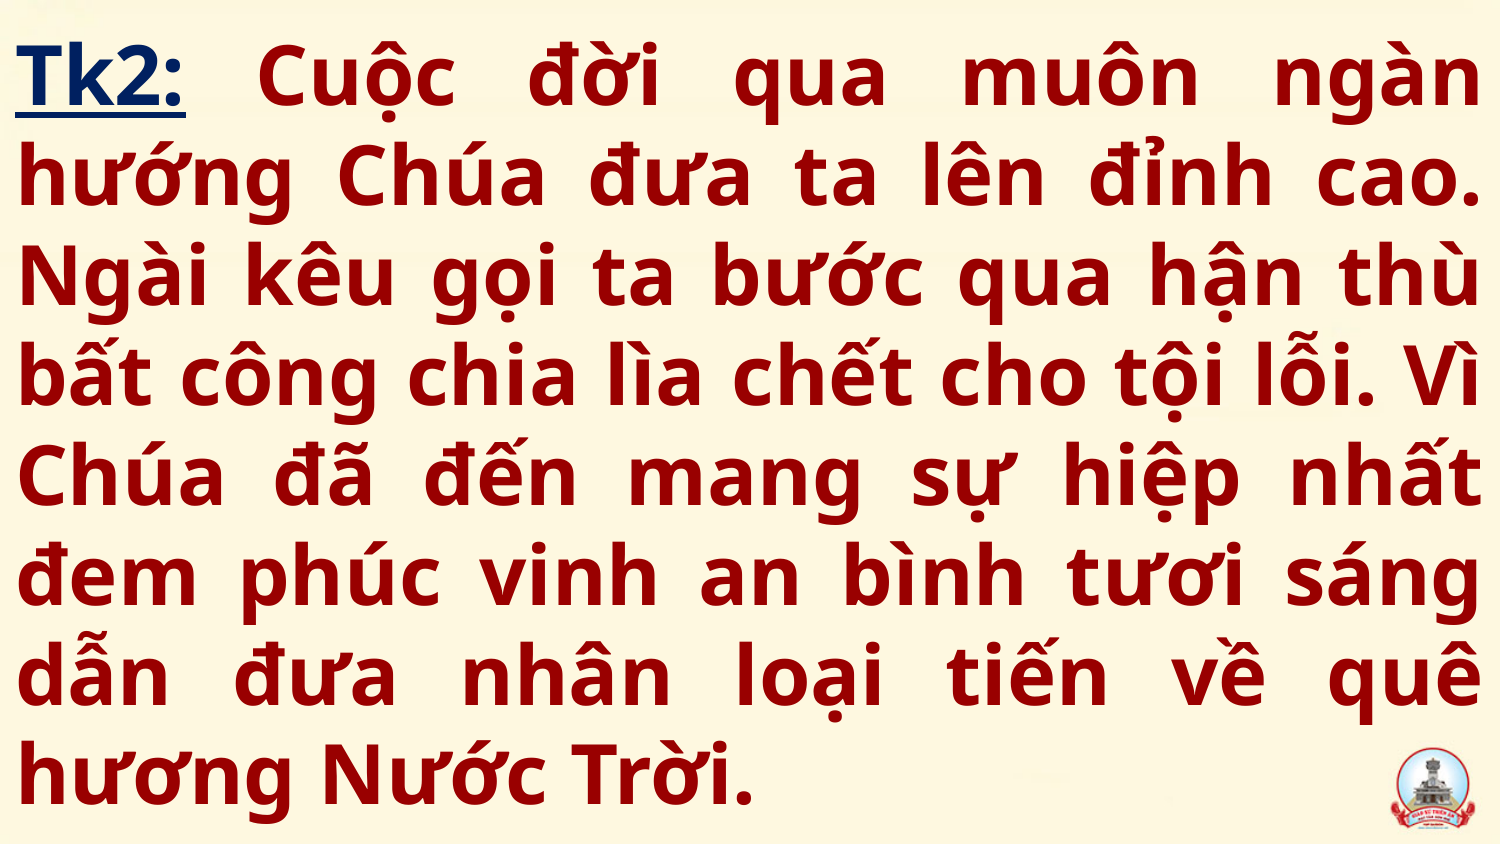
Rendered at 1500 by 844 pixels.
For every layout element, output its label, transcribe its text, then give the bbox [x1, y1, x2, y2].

title Tk2: Cuộc đời qua muôn ngàn hướng Chúa đưa ta lên đỉnh cao. Ngài kêu gọi ta bước qua hận thù bất công chia lìa chết cho tội lỗi. Vì Chúa đã đến mang sự hiệp nhất đem phúc vinh an bình tươi sáng dẫn đưa nhân loại tiến về quê hương Nước Trời. [0, 0, 1500, 844]
